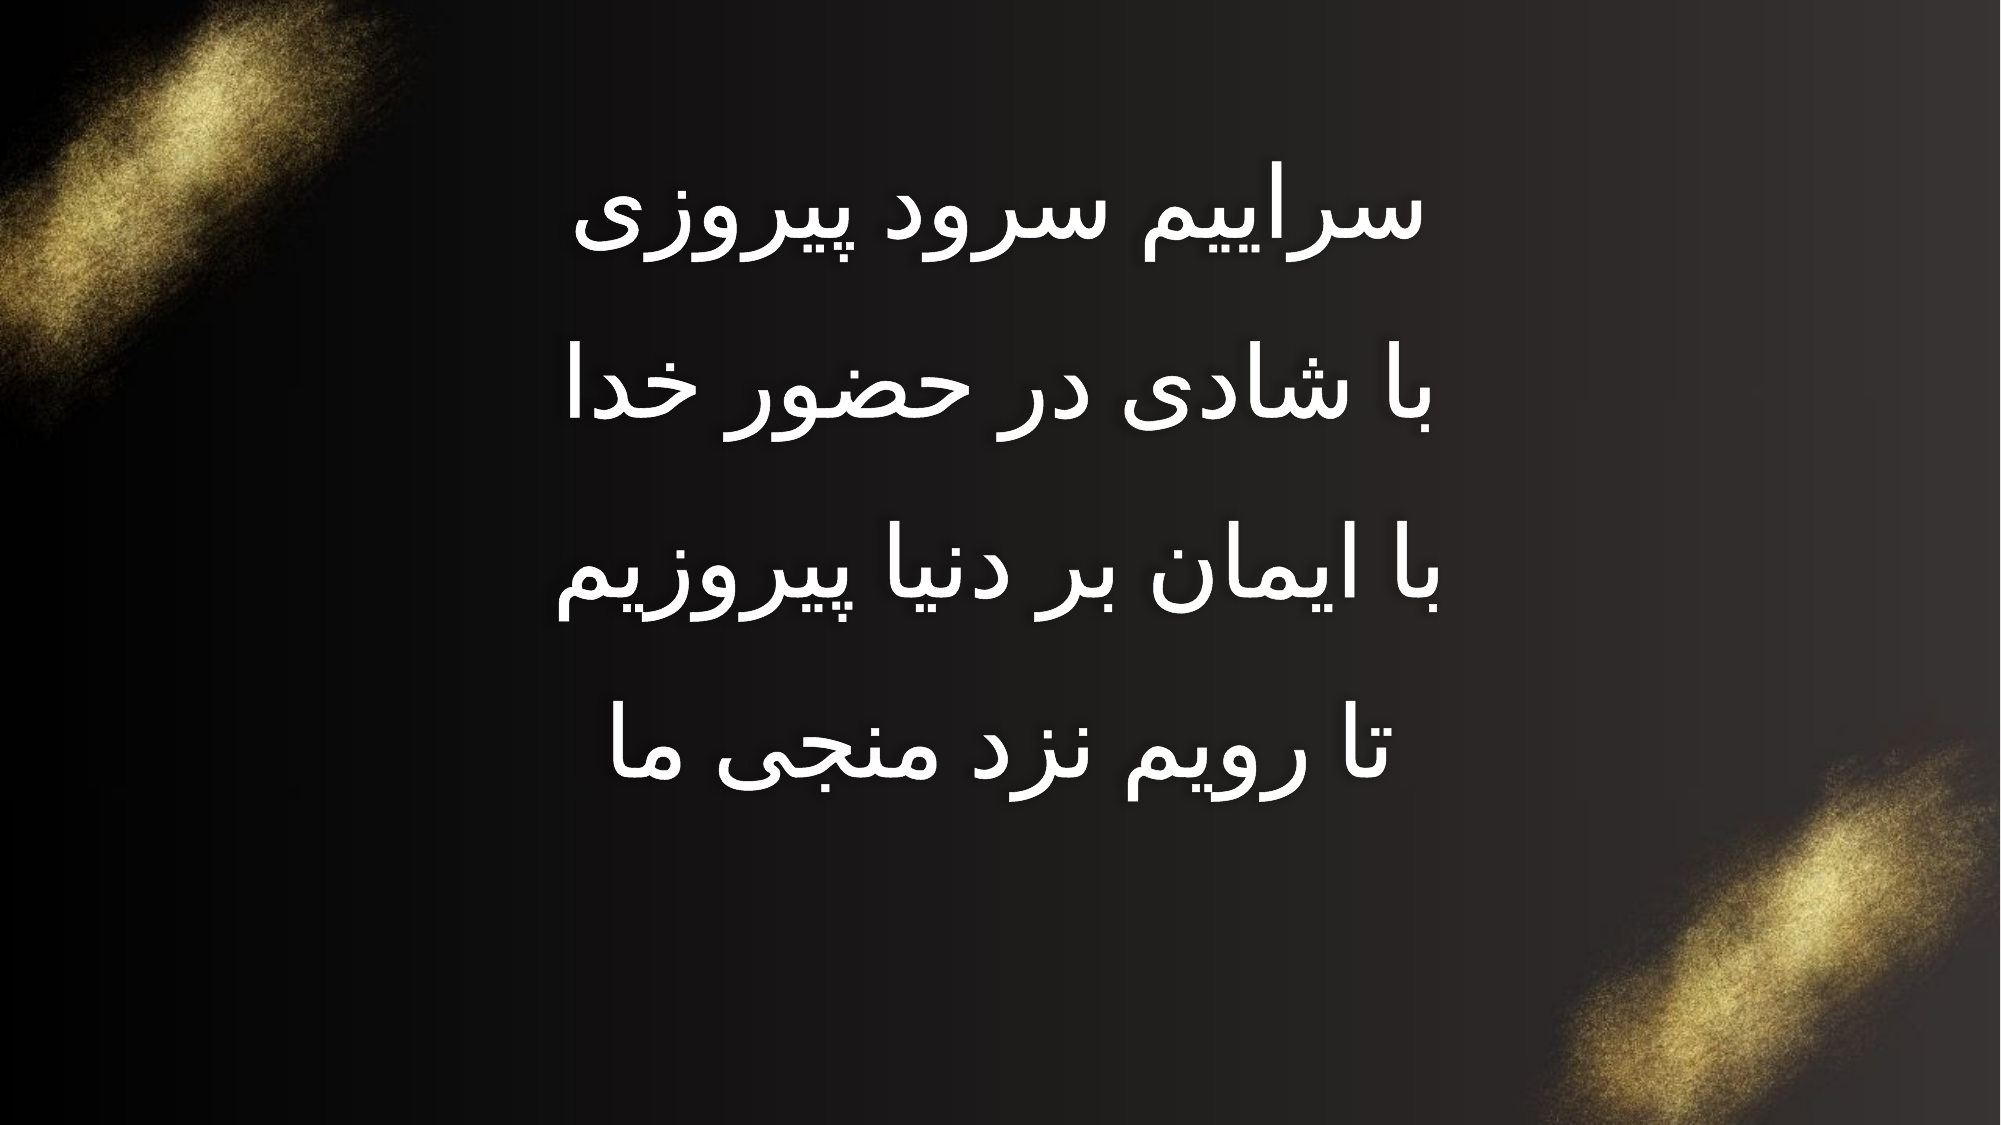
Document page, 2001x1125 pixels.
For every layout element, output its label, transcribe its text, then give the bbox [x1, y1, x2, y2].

text_box سراییم سرود پیروزی با شادی در حضور خدا با ایمان بر دنیا پیروزیم تا رویم نزد منجی ما [0, 0, 2000, 1125]
